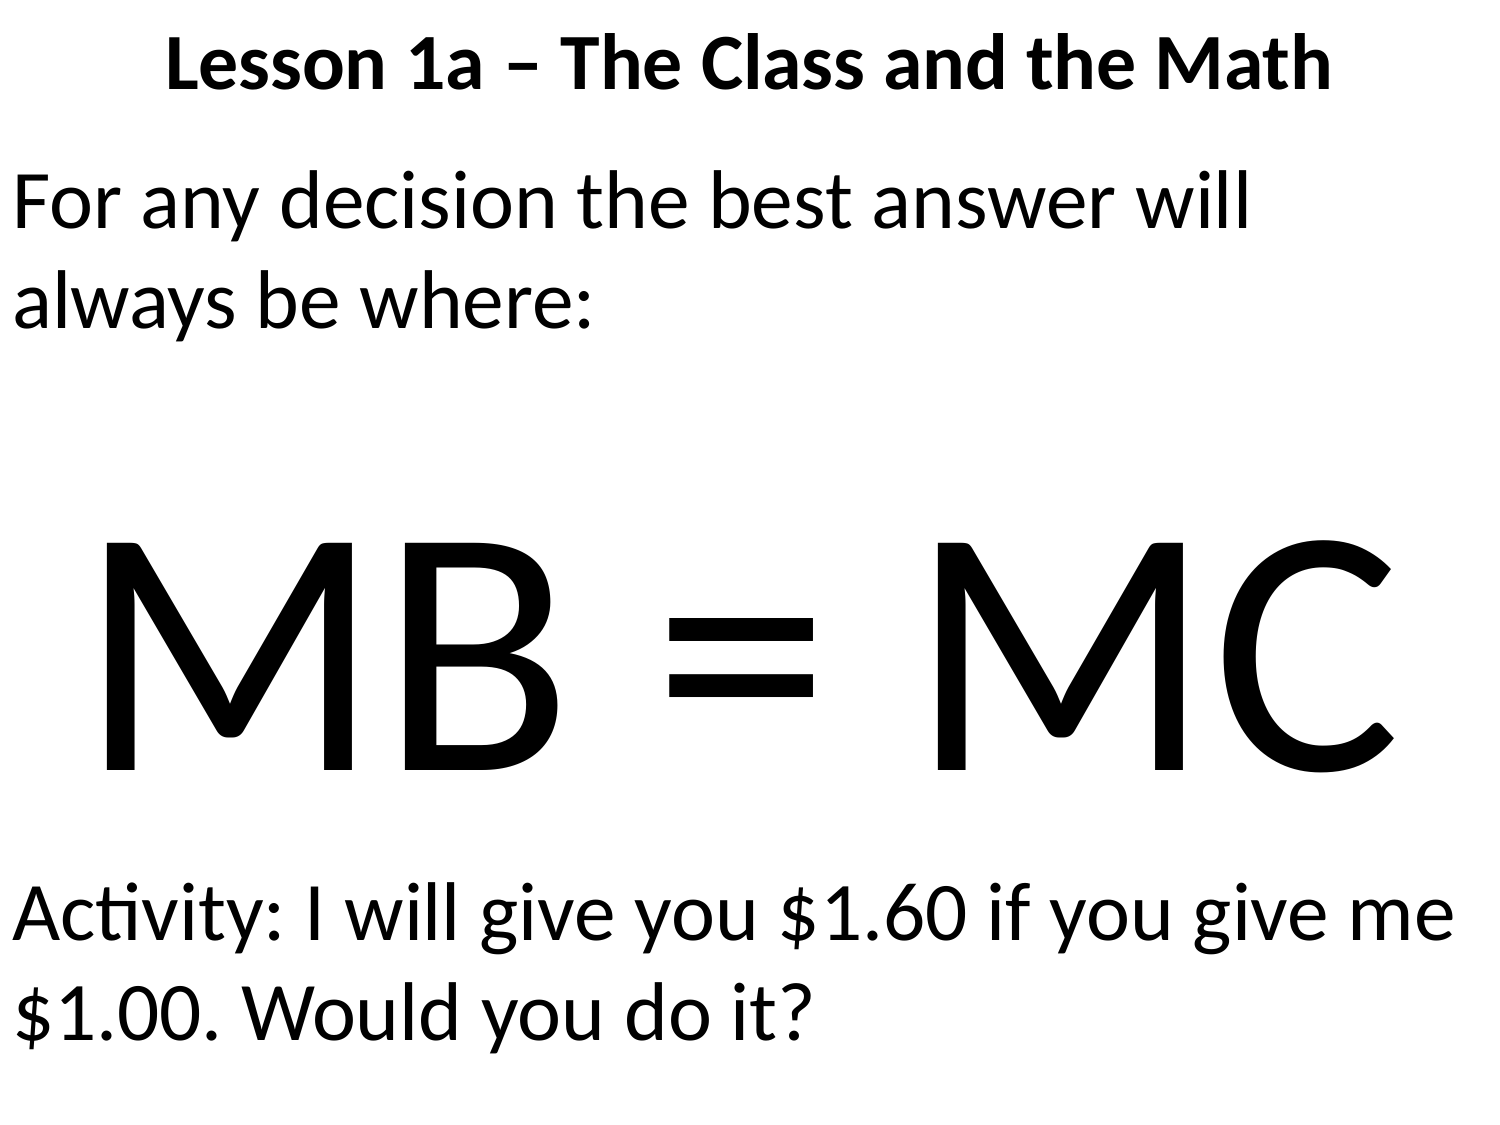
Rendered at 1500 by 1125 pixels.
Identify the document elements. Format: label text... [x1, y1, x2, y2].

title Lesson 1a – The Class and the Math [112, 1, 1388, 115]
subtitle For any decision the best answer will always be where: MB = MC Activity: I will give you $1.60 if you give me $1.00. Would you do it? [0, 137, 1485, 975]
